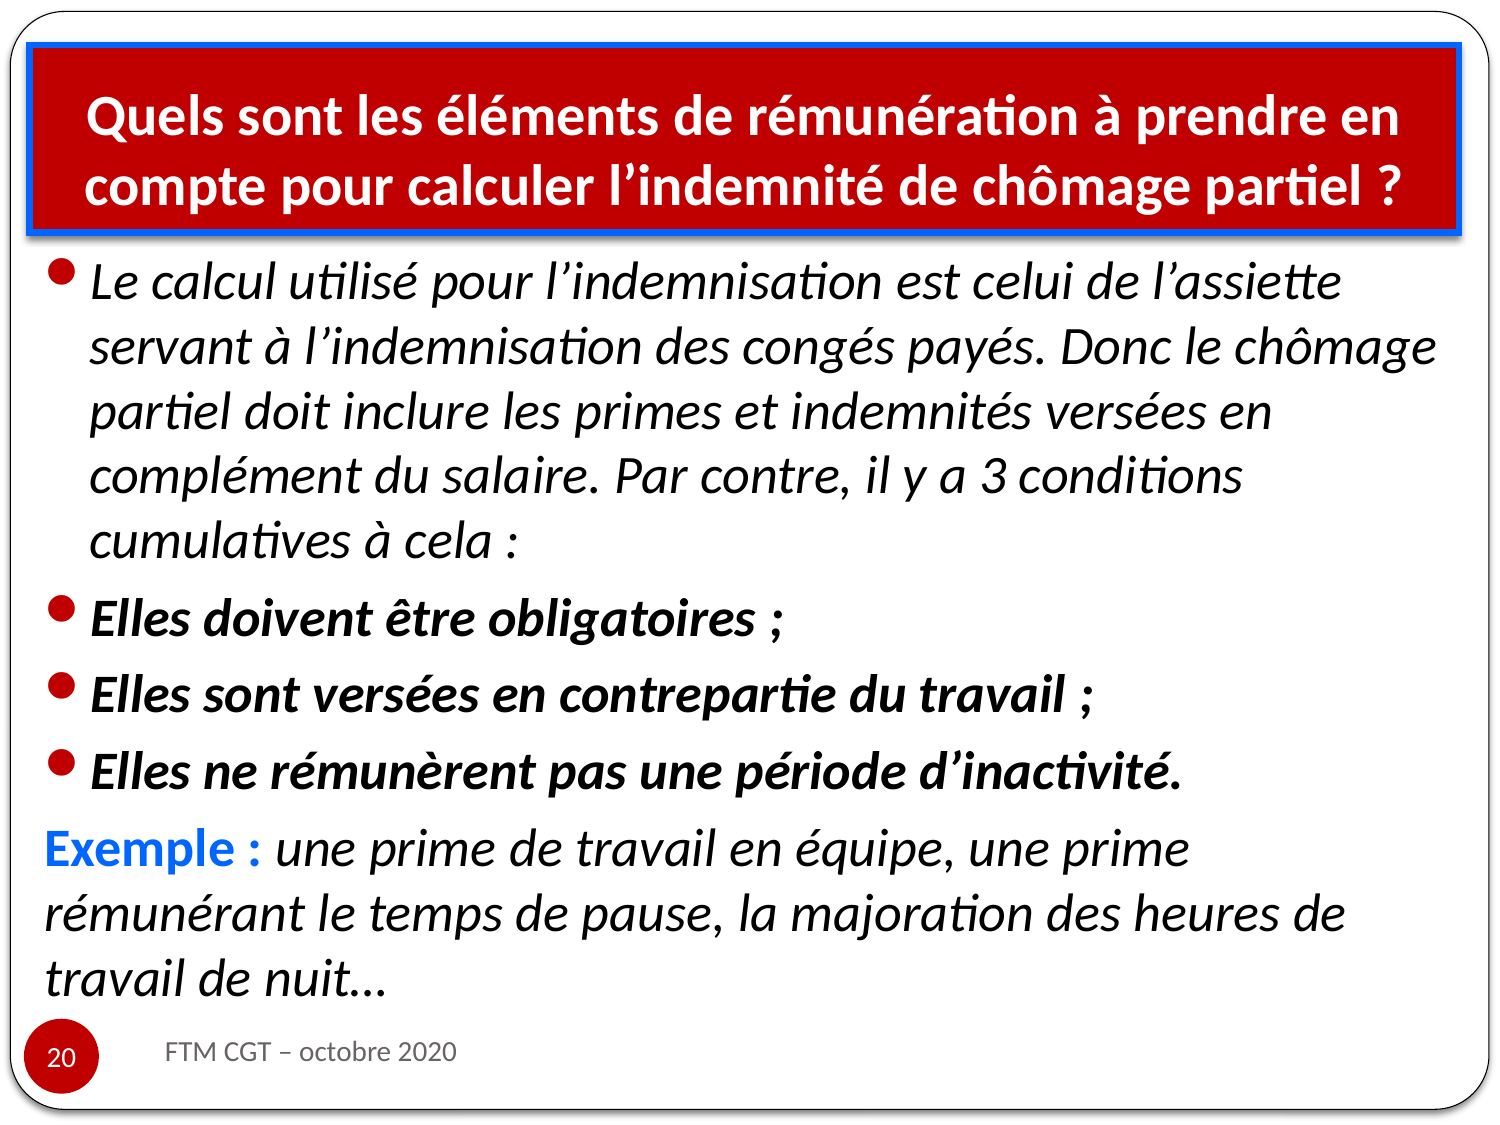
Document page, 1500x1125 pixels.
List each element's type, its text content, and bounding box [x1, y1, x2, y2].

list Le calcul utilisé pour l’indemnisation est celui de l’assiette servant à l’indemnisation des congés payés. Donc le chômage partiel doit inclure les primes et indemnités versées en complément du salaire. Par contre, il y a 3 conditions cumulatives à cela : Elles doivent être obligatoires ; Elles sont versées en contrepartie du travail ; Elles ne rémunèrent pas une période d’inactivité. Exemple : une prime de travail en équipe, une prime rémunérant le temps de pause, la majoration des heures de travail de nuit… [29, 237, 1471, 988]
footer FTM CGT – octobre 2020 [150, 1012, 800, 1088]
title Quels sont les éléments de rémunération à prendre en compte pour calculer l’indemnité de chômage partiel ? [26, 42, 1462, 236]
slide_number 20 [23, 1018, 99, 1094]
